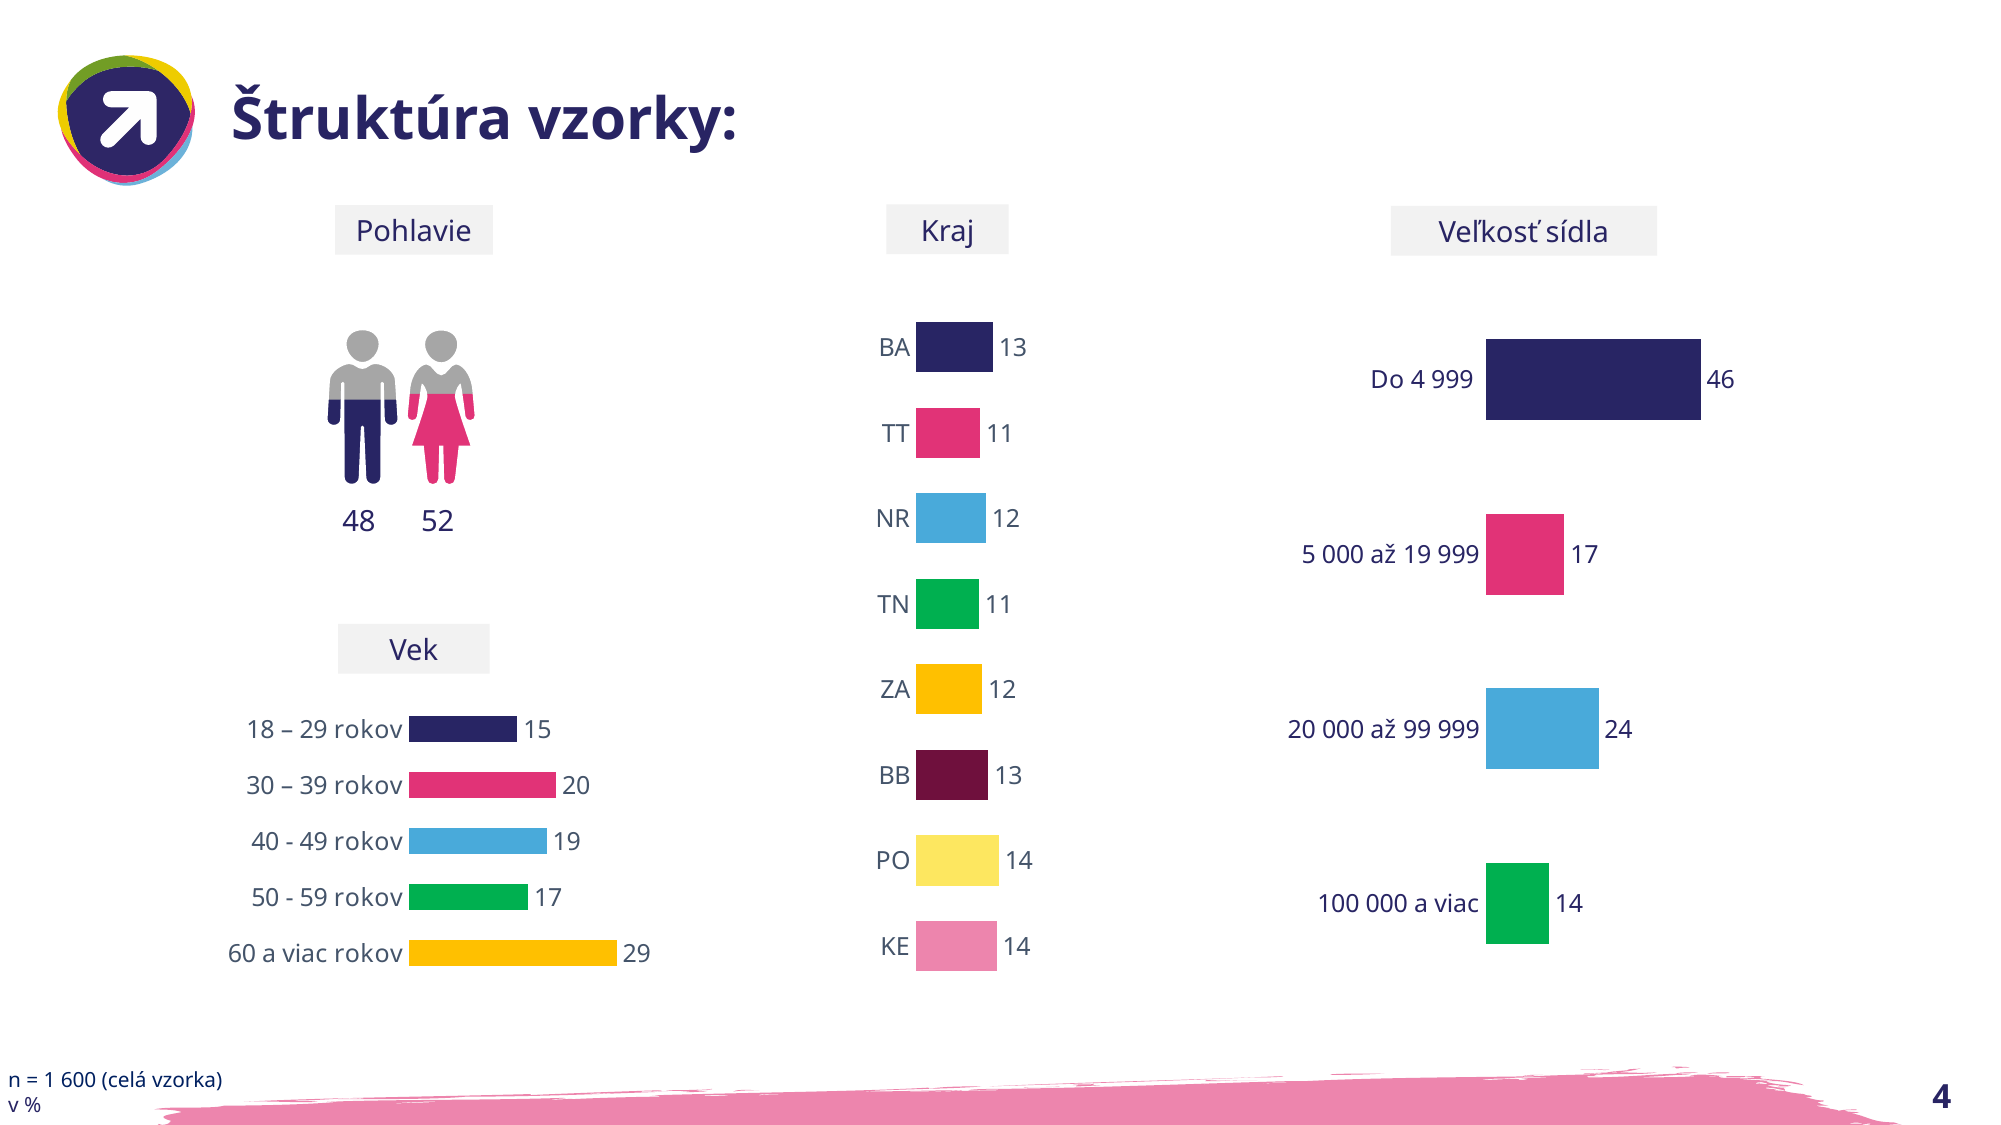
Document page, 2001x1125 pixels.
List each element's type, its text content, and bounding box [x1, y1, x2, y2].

text_box Kraj [886, 204, 1009, 255]
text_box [320, 323, 484, 532]
chart [812, 288, 1214, 1009]
text_box n = 1 600 (celá vzorka) v % [0, 1059, 238, 1124]
text_box [157, 1068, 1883, 1125]
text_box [1214, 205, 2000, 1014]
title Štruktúra vzorky: [216, 42, 1677, 199]
slide_number 4 [1883, 1070, 2000, 1125]
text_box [86, 623, 843, 989]
text_box Pohlavie [335, 205, 493, 255]
